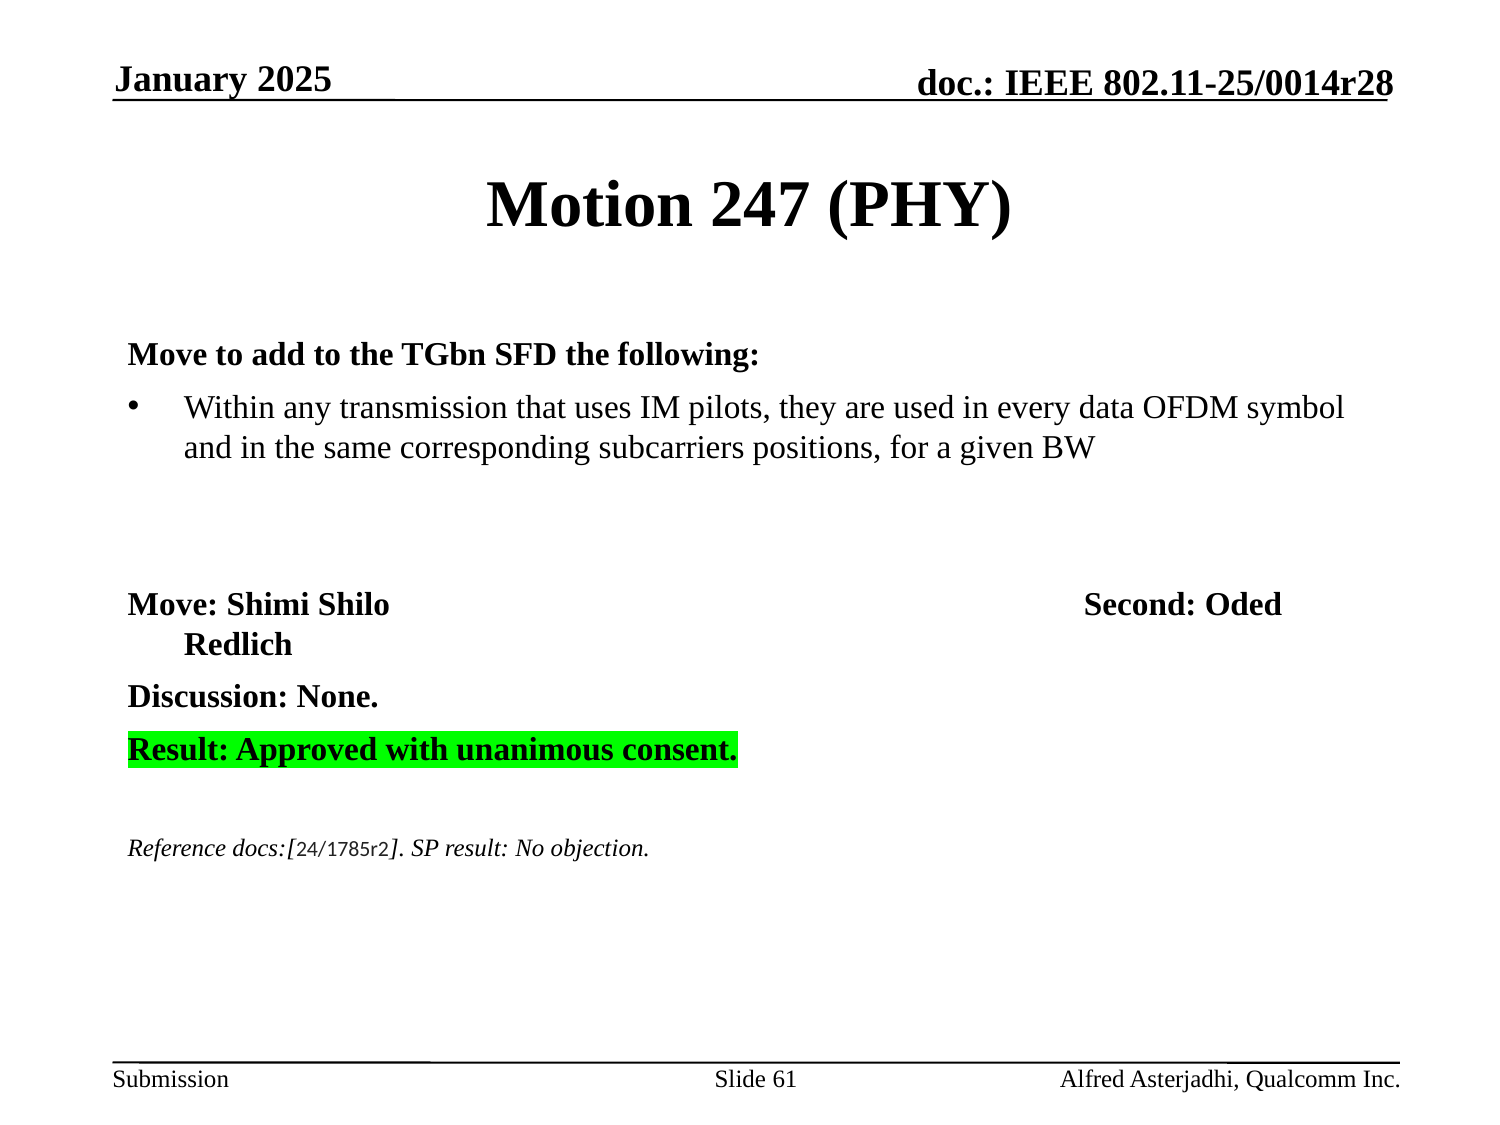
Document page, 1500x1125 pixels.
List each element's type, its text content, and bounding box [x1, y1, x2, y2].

slide_number Slide 61 [712, 1061, 800, 1123]
list Move to add to the TGbn SFD the following: Within any transmission that uses IM pilots, they are used in every data OFDM symbol and in the same corresponding subcarriers positions, for a given BW Move: Shimi Shilo Second: Oded Redlich Discussion: None. Result: Approved with unanimous consent. Reference docs:[24/1785r2]. SP result: No objection. [112, 324, 1388, 1000]
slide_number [114, 54, 423, 100]
title Motion 247 (PHY) [112, 112, 1388, 288]
footer Alfred Asterjadhi, Qualcomm Inc. [878, 1061, 1402, 1093]
